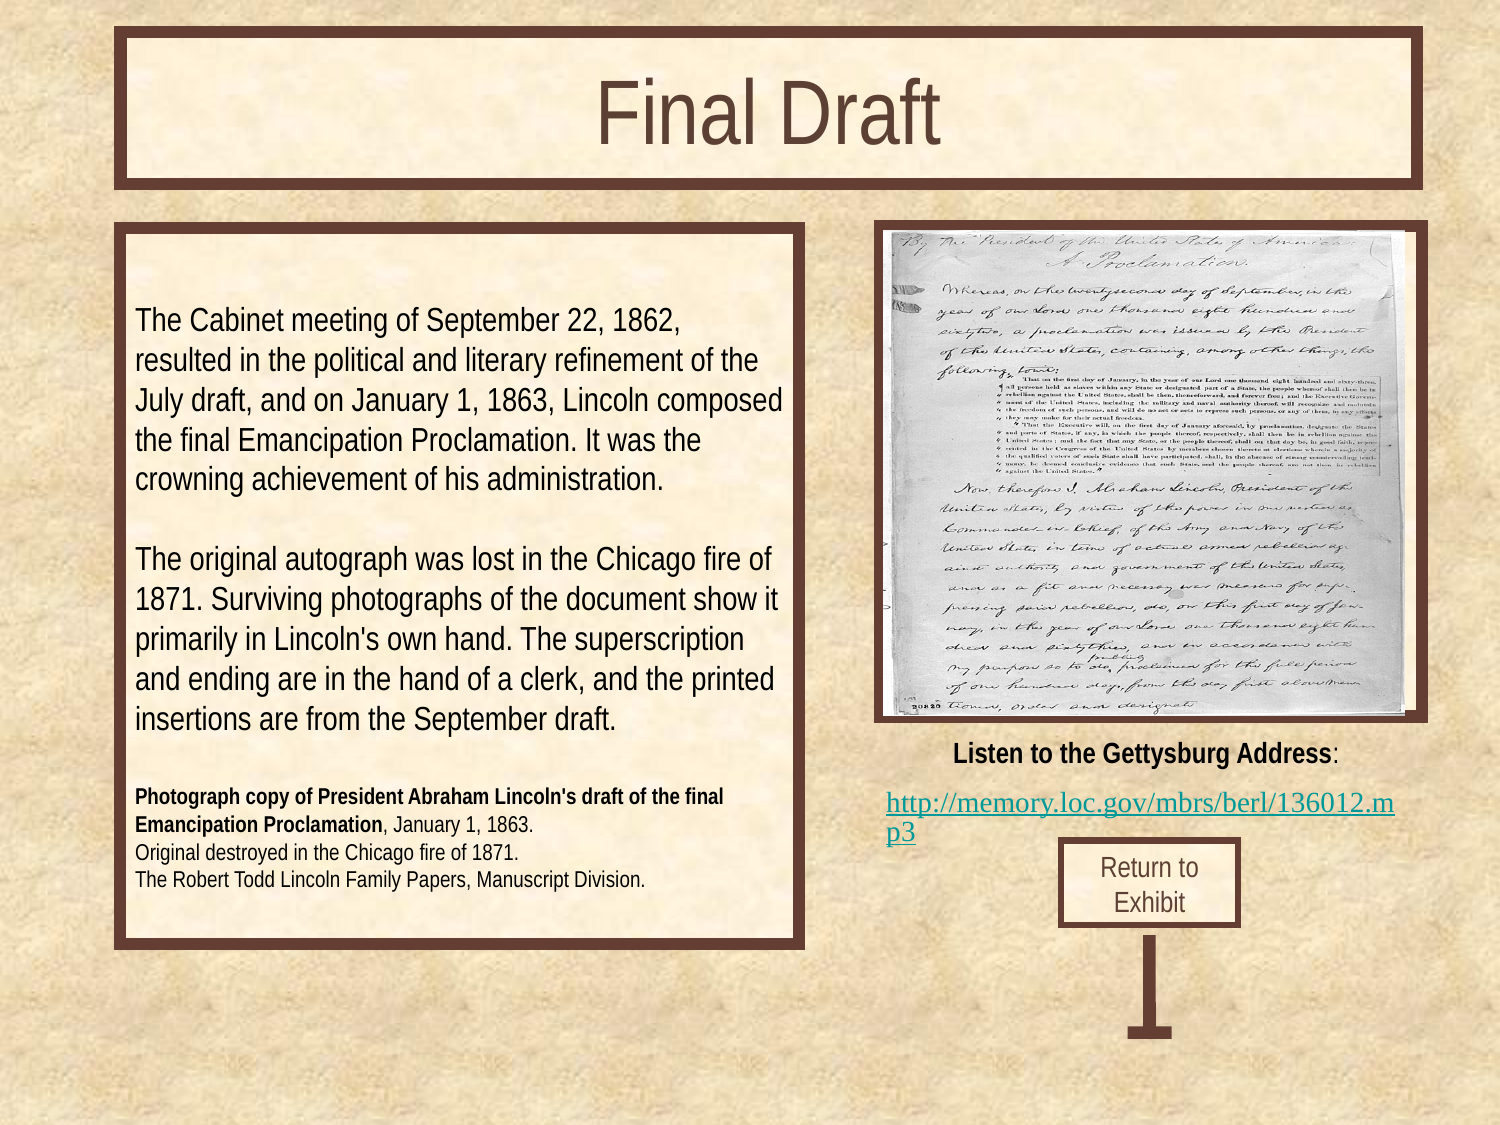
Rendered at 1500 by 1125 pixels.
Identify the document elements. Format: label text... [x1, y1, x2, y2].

picture [0, 0, 1500, 1125]
text_box Return to Exhibit [1060, 840, 1239, 926]
title Final Draft [120, 31, 1418, 185]
text_box The Cabinet meeting of September 22, 1862, resulted in the political and literary refinement of the July draft, and on January 1, 1863, Lincoln composed the final Emancipation Proclamation. It was the crowning achievement of his administration. The original autograph was lost in the Chicago fire of 1871. Surviving photographs of the document show it primarily in Lincoln's own hand. The superscription and ending are in the hand of a clerk, and the printed insertions are from the September draft. Photograph copy of President Abraham Lincoln's draft of the final Emancipation Proclamation, January 1, 1863. Original destroyed in the Chicago fire of 1871. The Robert Todd Lincoln Family Papers, Manuscript Division. [120, 228, 800, 945]
text_box Listen to the Gettysburg Address: http://memory.loc.gov/mbrs/berl/136012.mp3 [871, 726, 1421, 861]
text_box [880, 226, 1422, 717]
